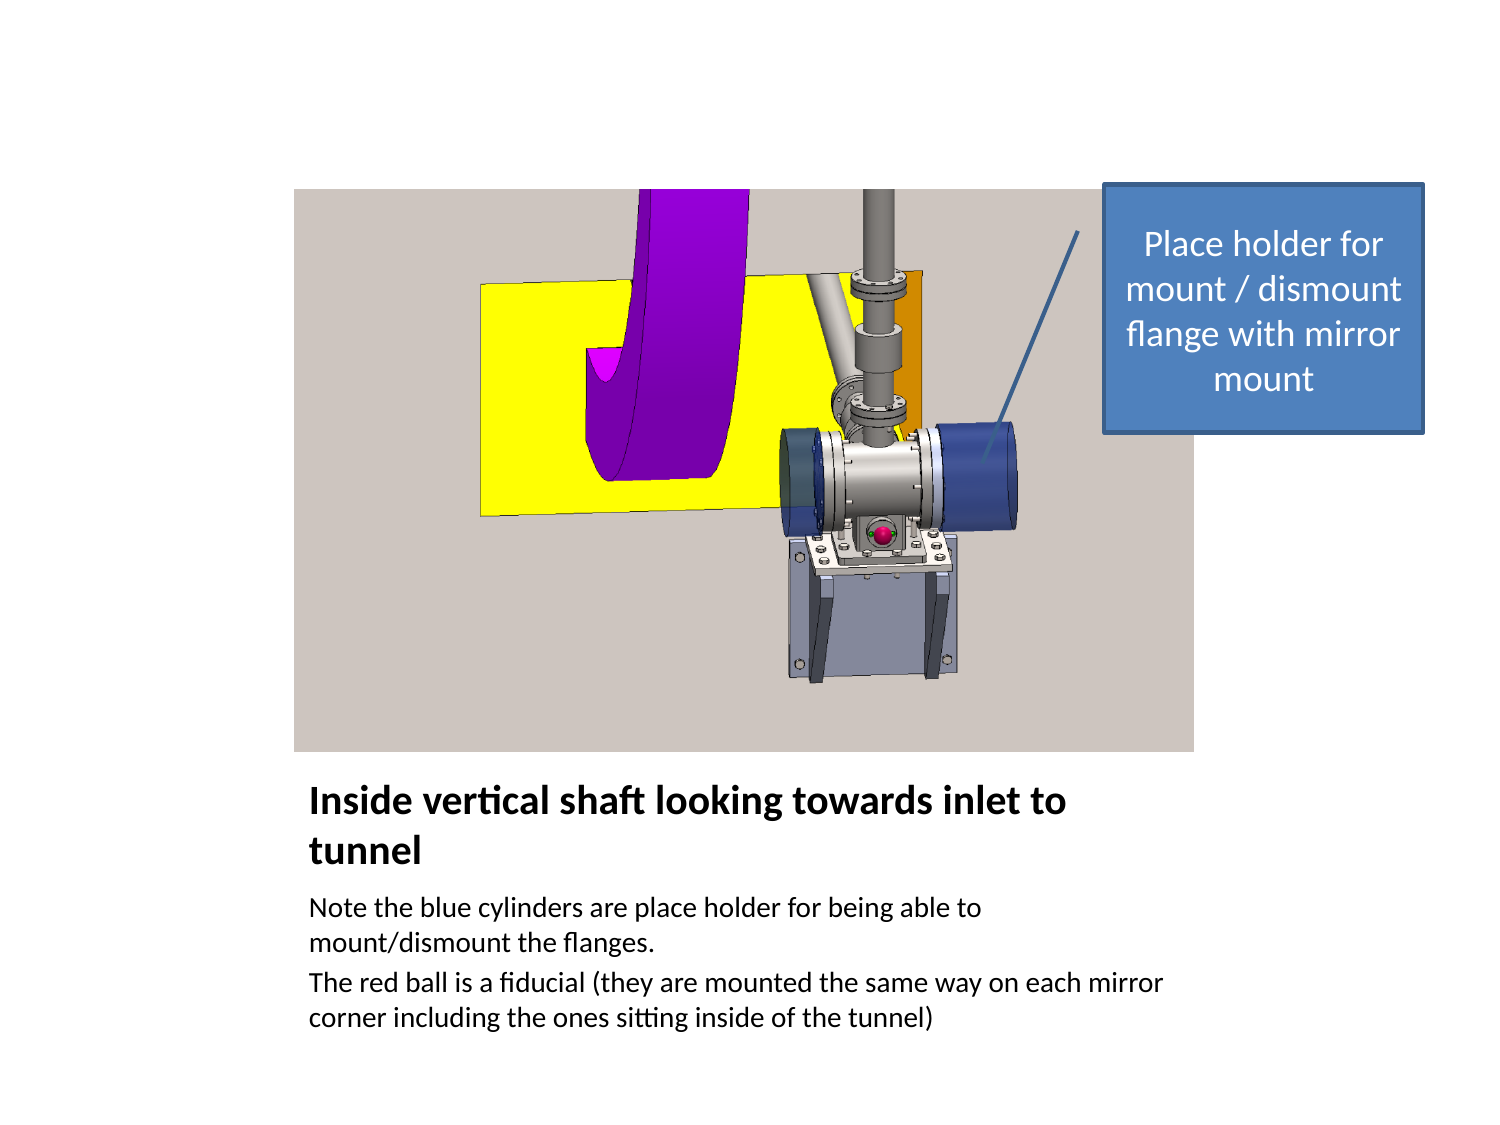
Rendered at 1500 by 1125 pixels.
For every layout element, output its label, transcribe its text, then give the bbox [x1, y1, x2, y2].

title Inside vertical shaft looking towards inlet to tunnel [293, 787, 1195, 880]
text_box Place holder for mount / dismount flange with mirror mount [1102, 182, 1425, 435]
picture [293, 188, 1195, 753]
list Note the blue cylinders are place holder for being able to mount/dismount the flanges. The red ball is a fiducial (they are mounted the same way on each mirror corner including the ones sitting inside of the tunnel) [293, 880, 1195, 1013]
